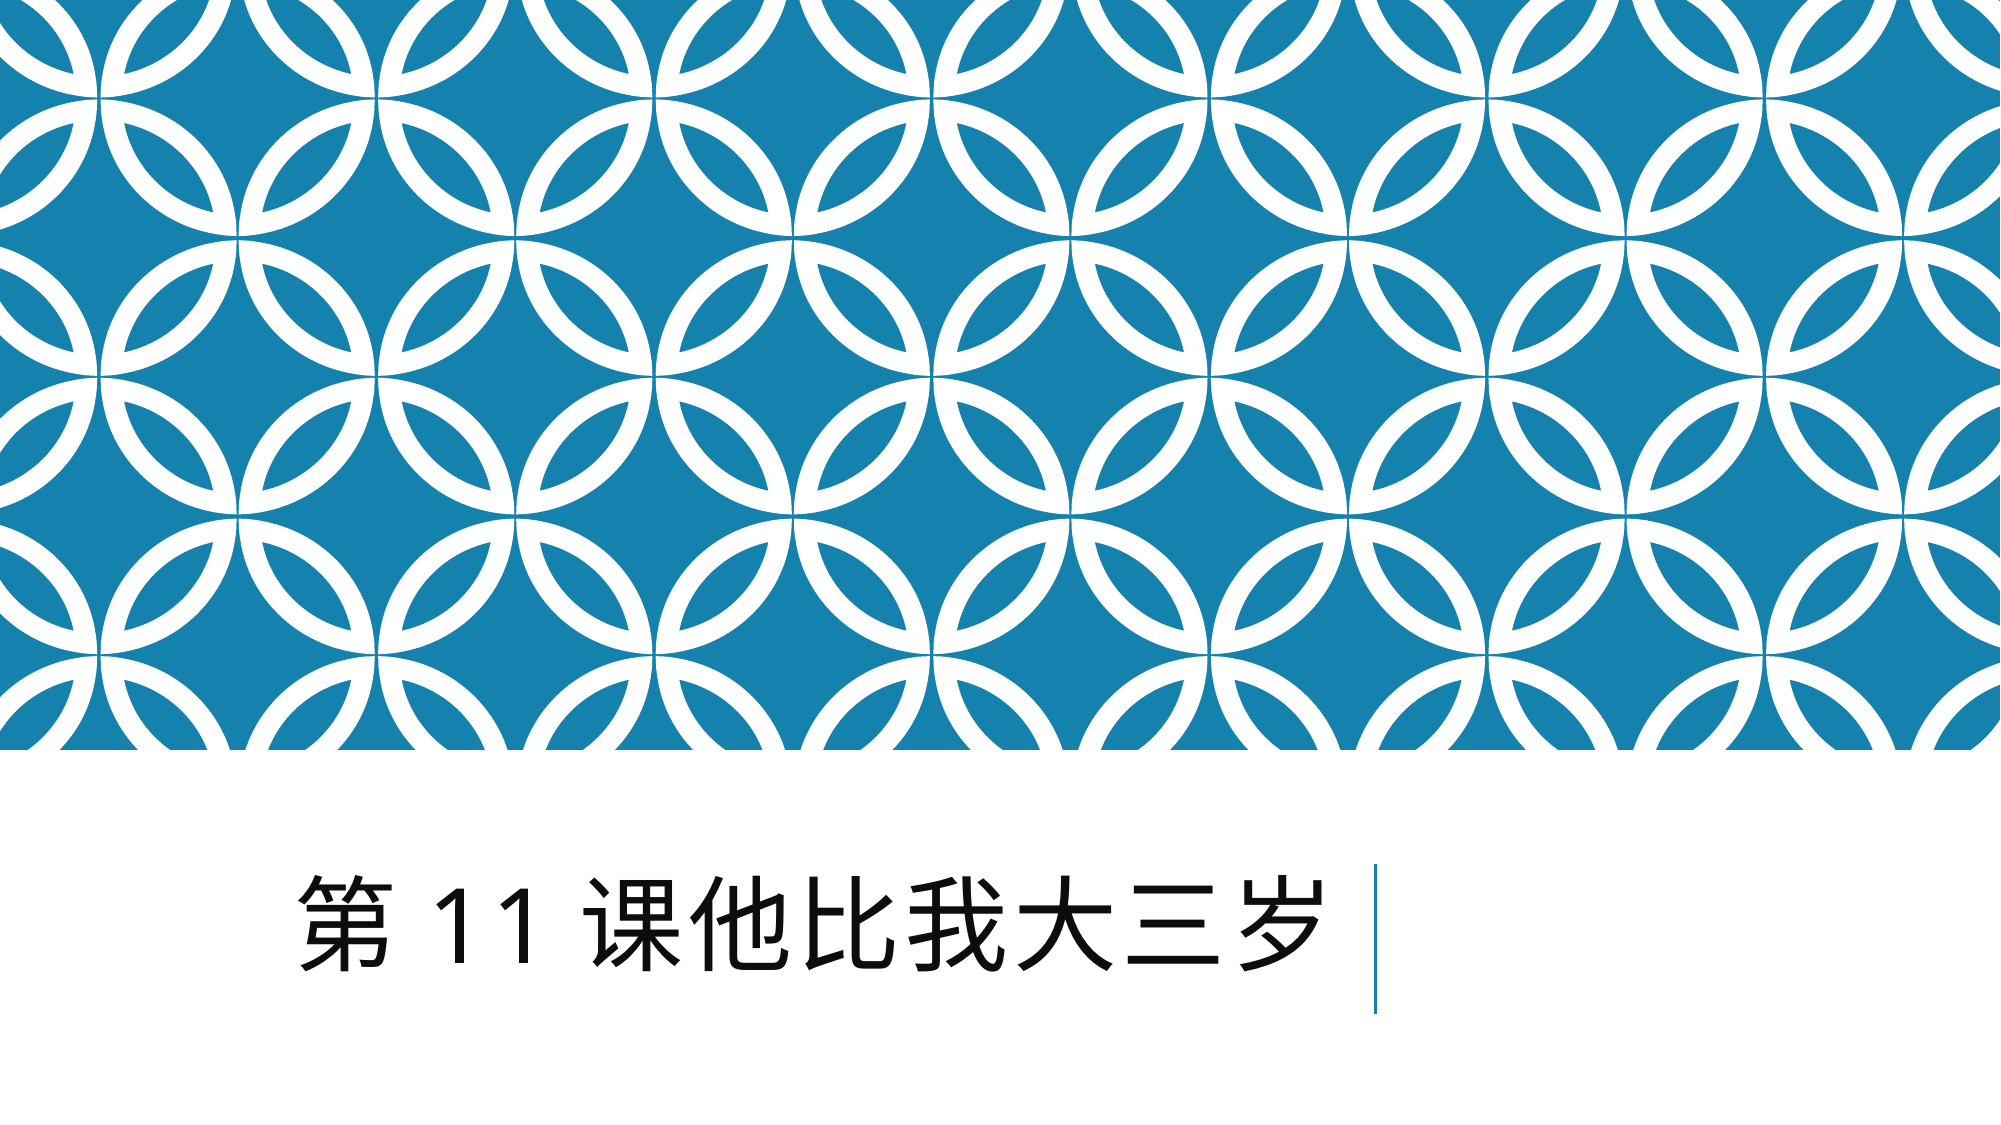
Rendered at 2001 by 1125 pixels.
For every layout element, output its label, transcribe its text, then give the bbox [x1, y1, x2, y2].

title 第11课他比我大三岁 [75, 813, 1350, 1054]
